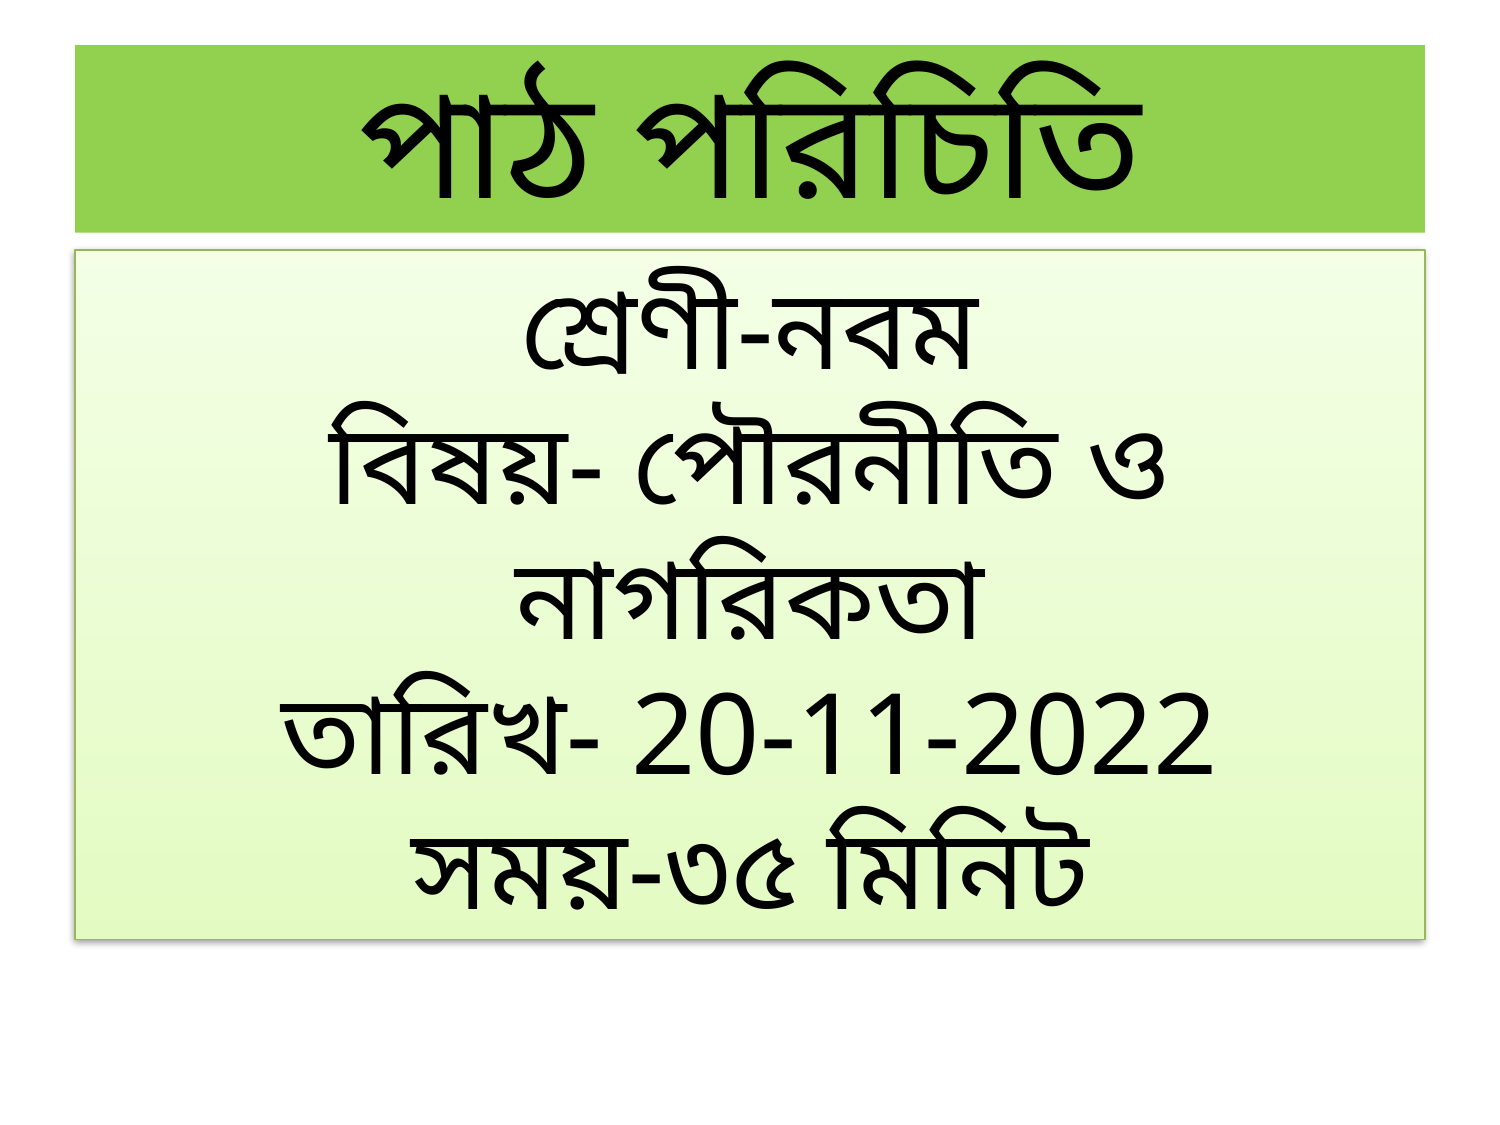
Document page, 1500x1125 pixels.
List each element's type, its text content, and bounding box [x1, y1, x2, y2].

title পাঠ পরিচিতি [75, 45, 1425, 233]
text_box শ্রেণী-নবম বিষয়- পৌরনীতি ও নাগরিকতা তারিখ- 20-11-2022 সময়-৩৫ মিনিট [74, 249, 1426, 940]
